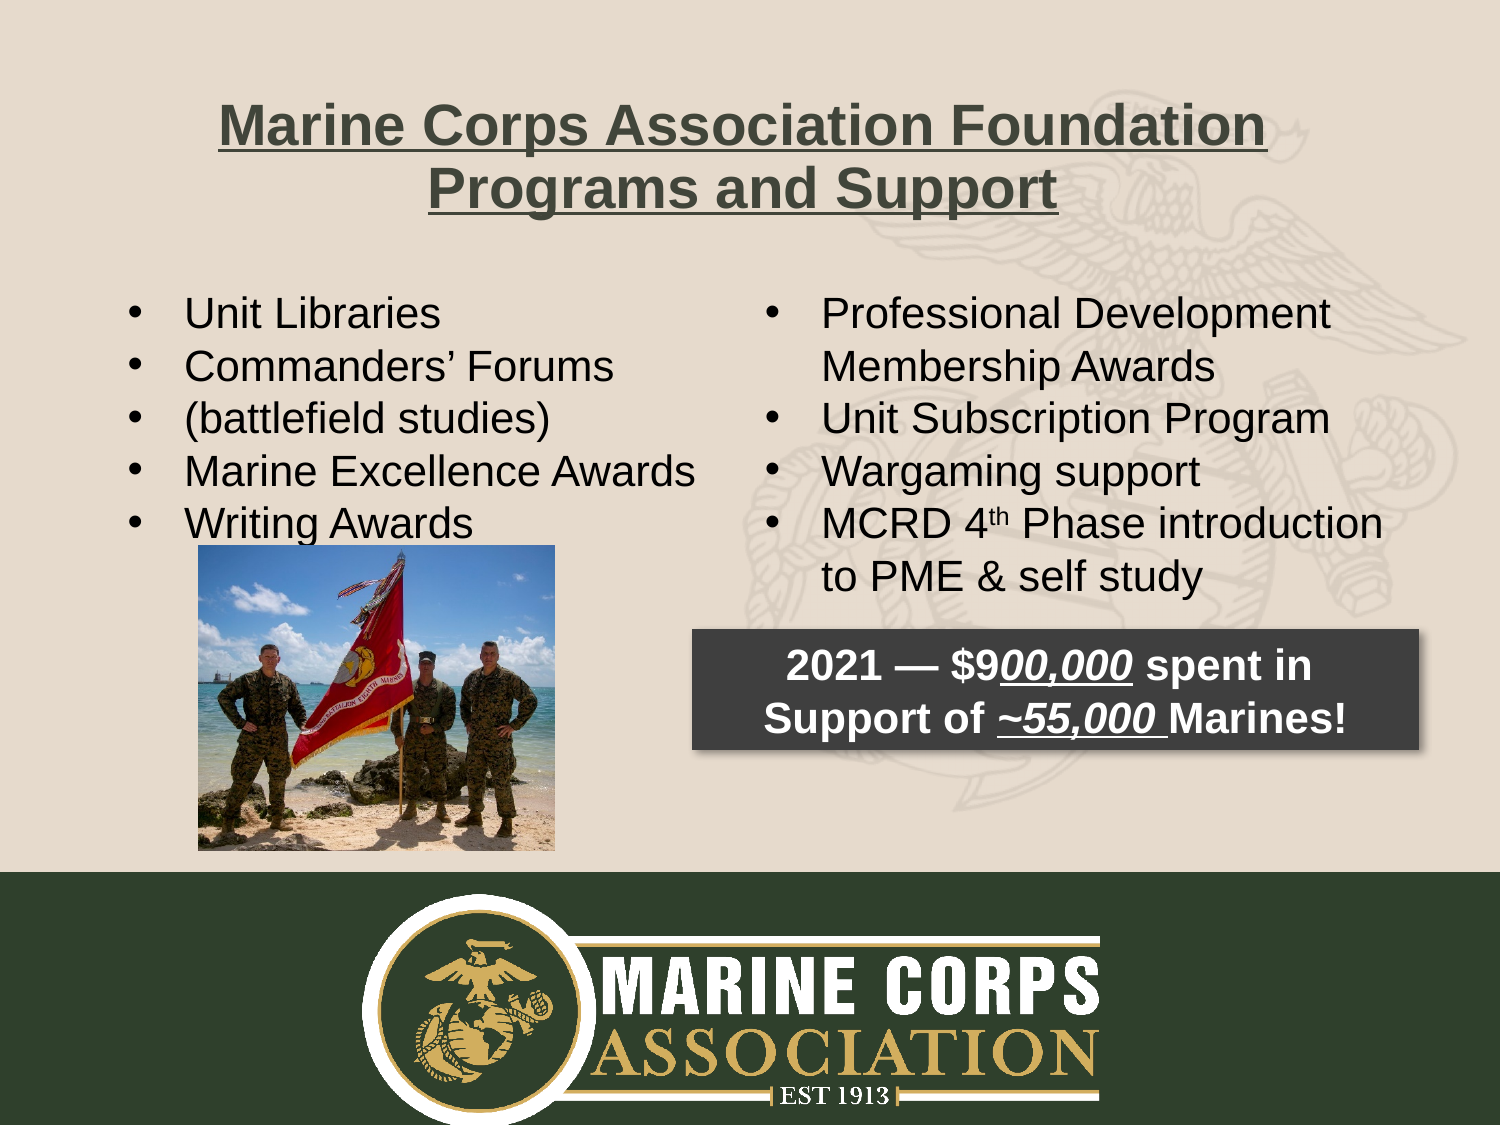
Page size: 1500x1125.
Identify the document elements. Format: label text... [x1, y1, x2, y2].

picture [198, 545, 555, 851]
picture [680, 7, 1500, 870]
text_box Professional Development Membership Awards Unit Subscription Program Wargaming support MCRD 4th Phase introduction to PME & self study [749, 277, 1411, 608]
text_box 2021 — $900,000 spent in Support of ~55,000 Marines! [692, 629, 1419, 750]
text_box Unit Libraries Commanders’ Forums (battlefield studies) Marine Excellence Awards Writing Awards [113, 277, 744, 555]
text_box [0, 870, 1500, 1125]
picture [362, 893, 1100, 1125]
text_box Marine Corps Association Foundation Programs and Support [194, 87, 1292, 229]
